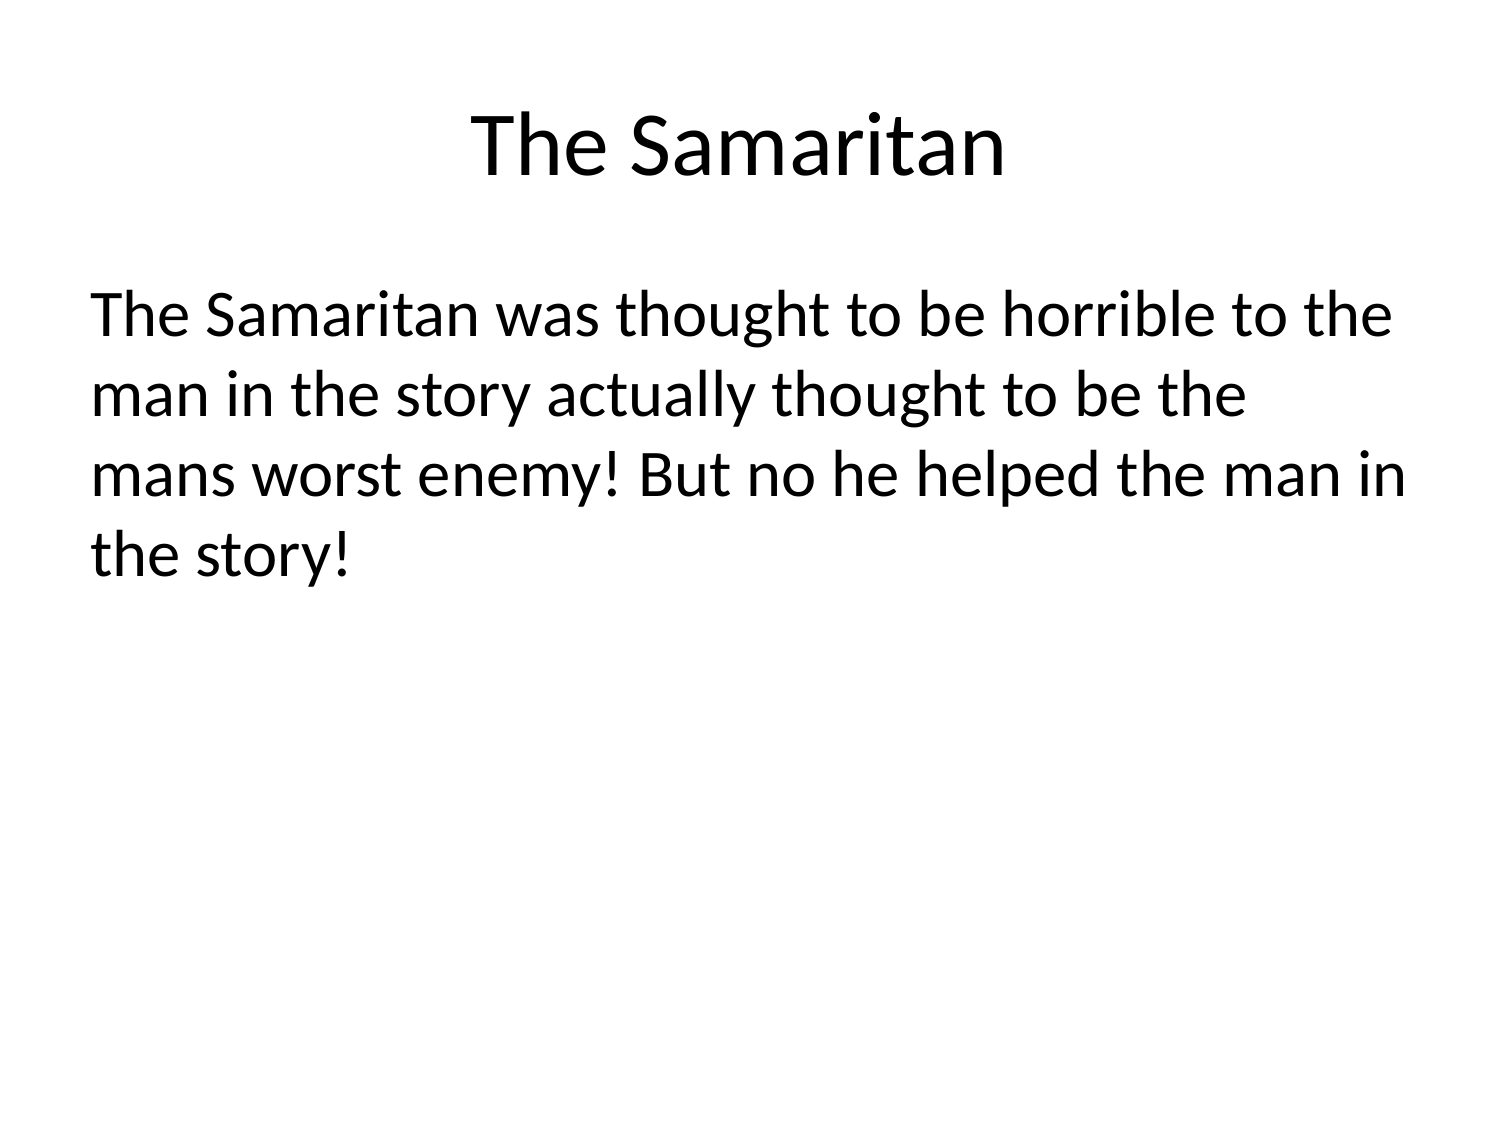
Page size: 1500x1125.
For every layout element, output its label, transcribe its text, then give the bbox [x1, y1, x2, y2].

list The Samaritan was thought to be horrible to the man in the story actually thought to be the mans worst enemy! But no he helped the man in the story! [75, 262, 1425, 1005]
title The Samaritan [75, 45, 1425, 233]
